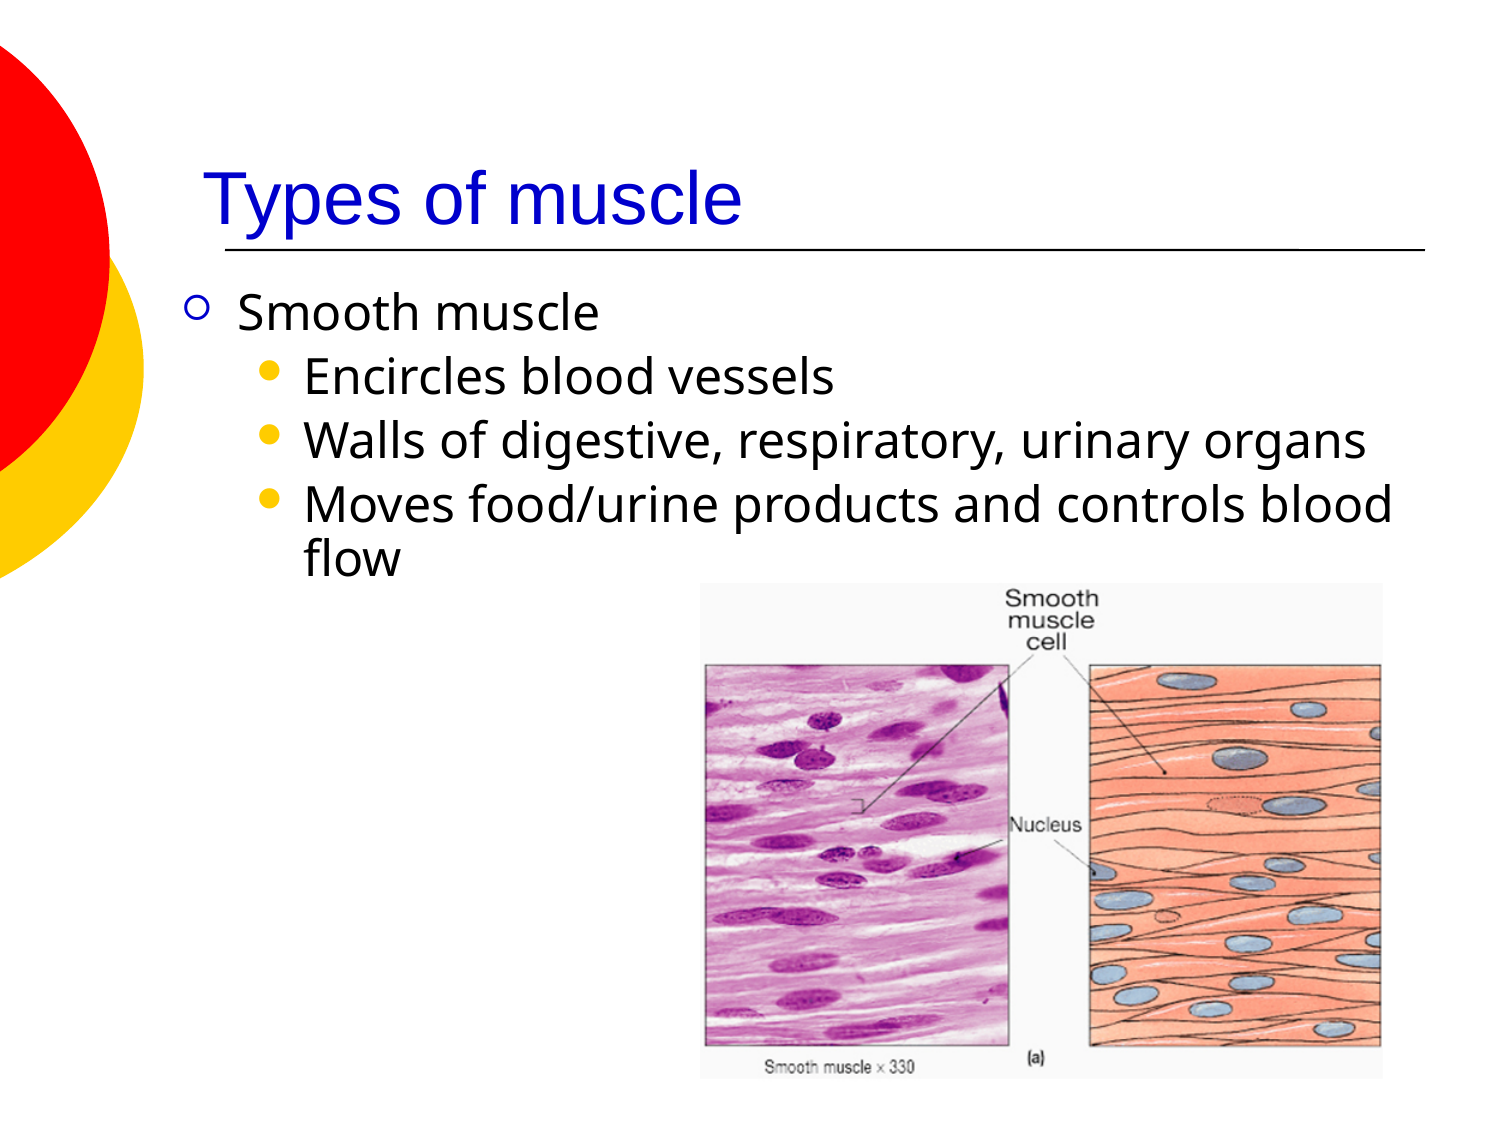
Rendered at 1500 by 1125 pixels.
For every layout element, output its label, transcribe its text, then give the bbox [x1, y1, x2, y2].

title Types of muscle [187, 58, 1463, 247]
picture [700, 582, 1384, 1093]
list Smooth muscle Encircles blood vessels Walls of digestive, respiratory, urinary organs Moves food/urine products and controls blood flow [166, 279, 1480, 1093]
